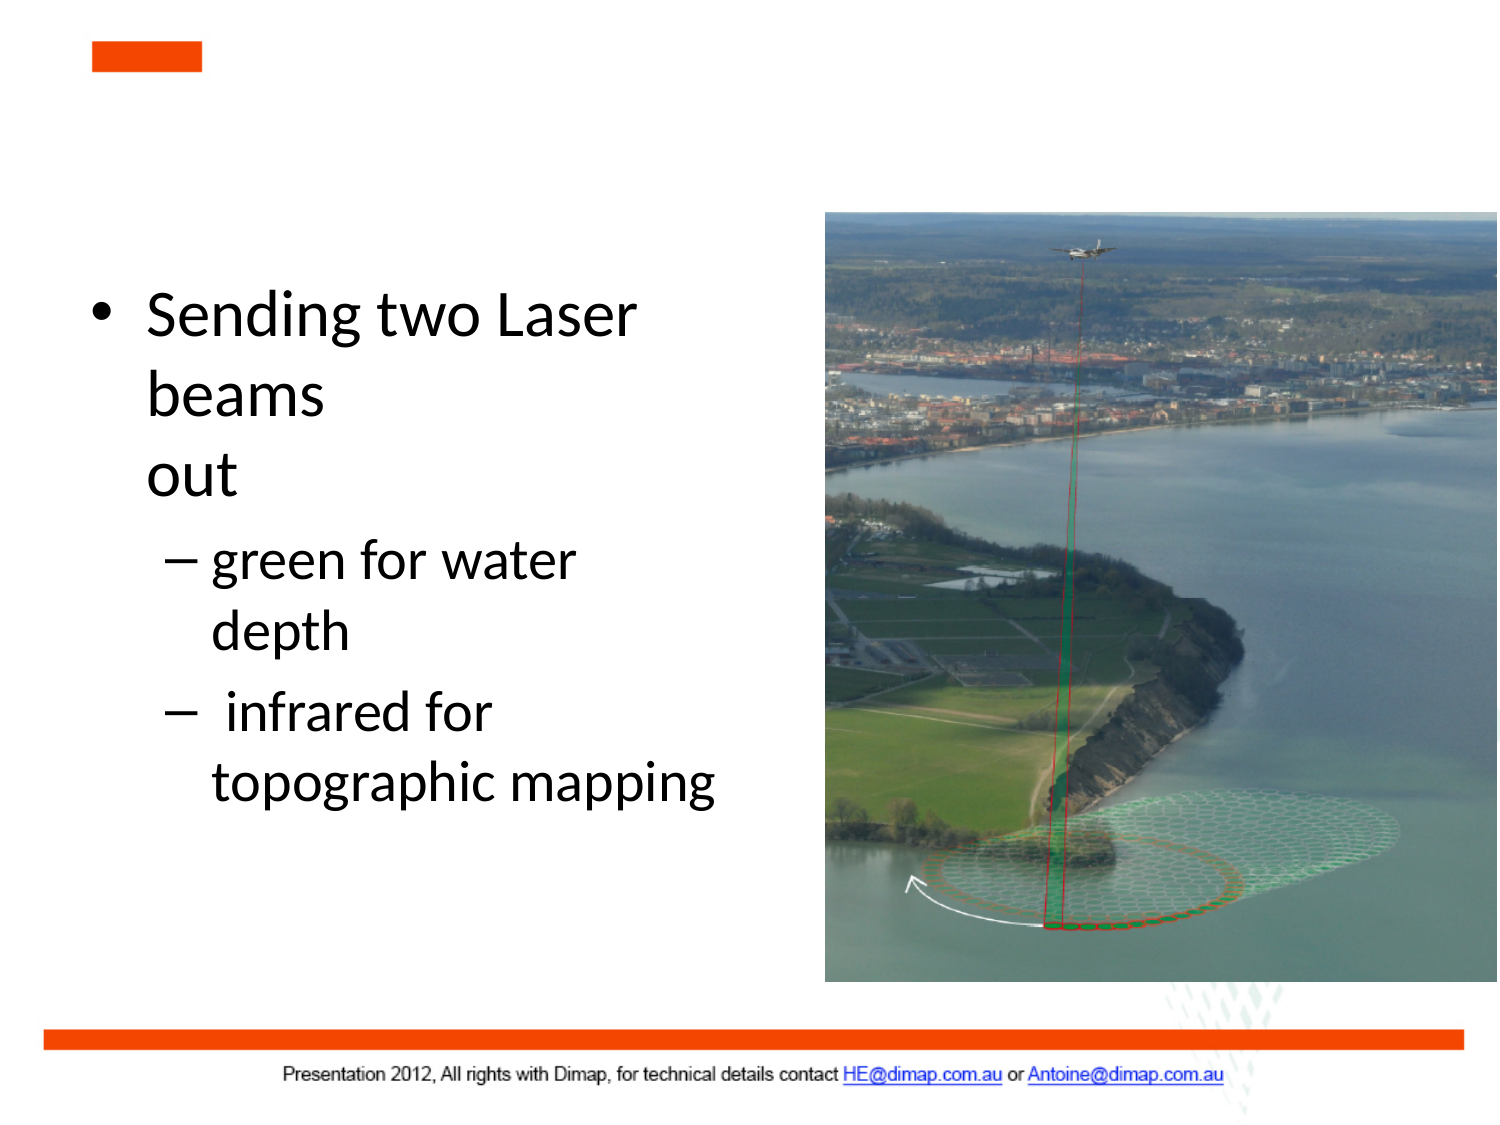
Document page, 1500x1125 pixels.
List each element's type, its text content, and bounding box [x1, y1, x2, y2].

picture [0, 0, 1500, 1125]
list Sending two Laser beams out green for water depth infrared for topographic mapping [75, 262, 825, 1005]
